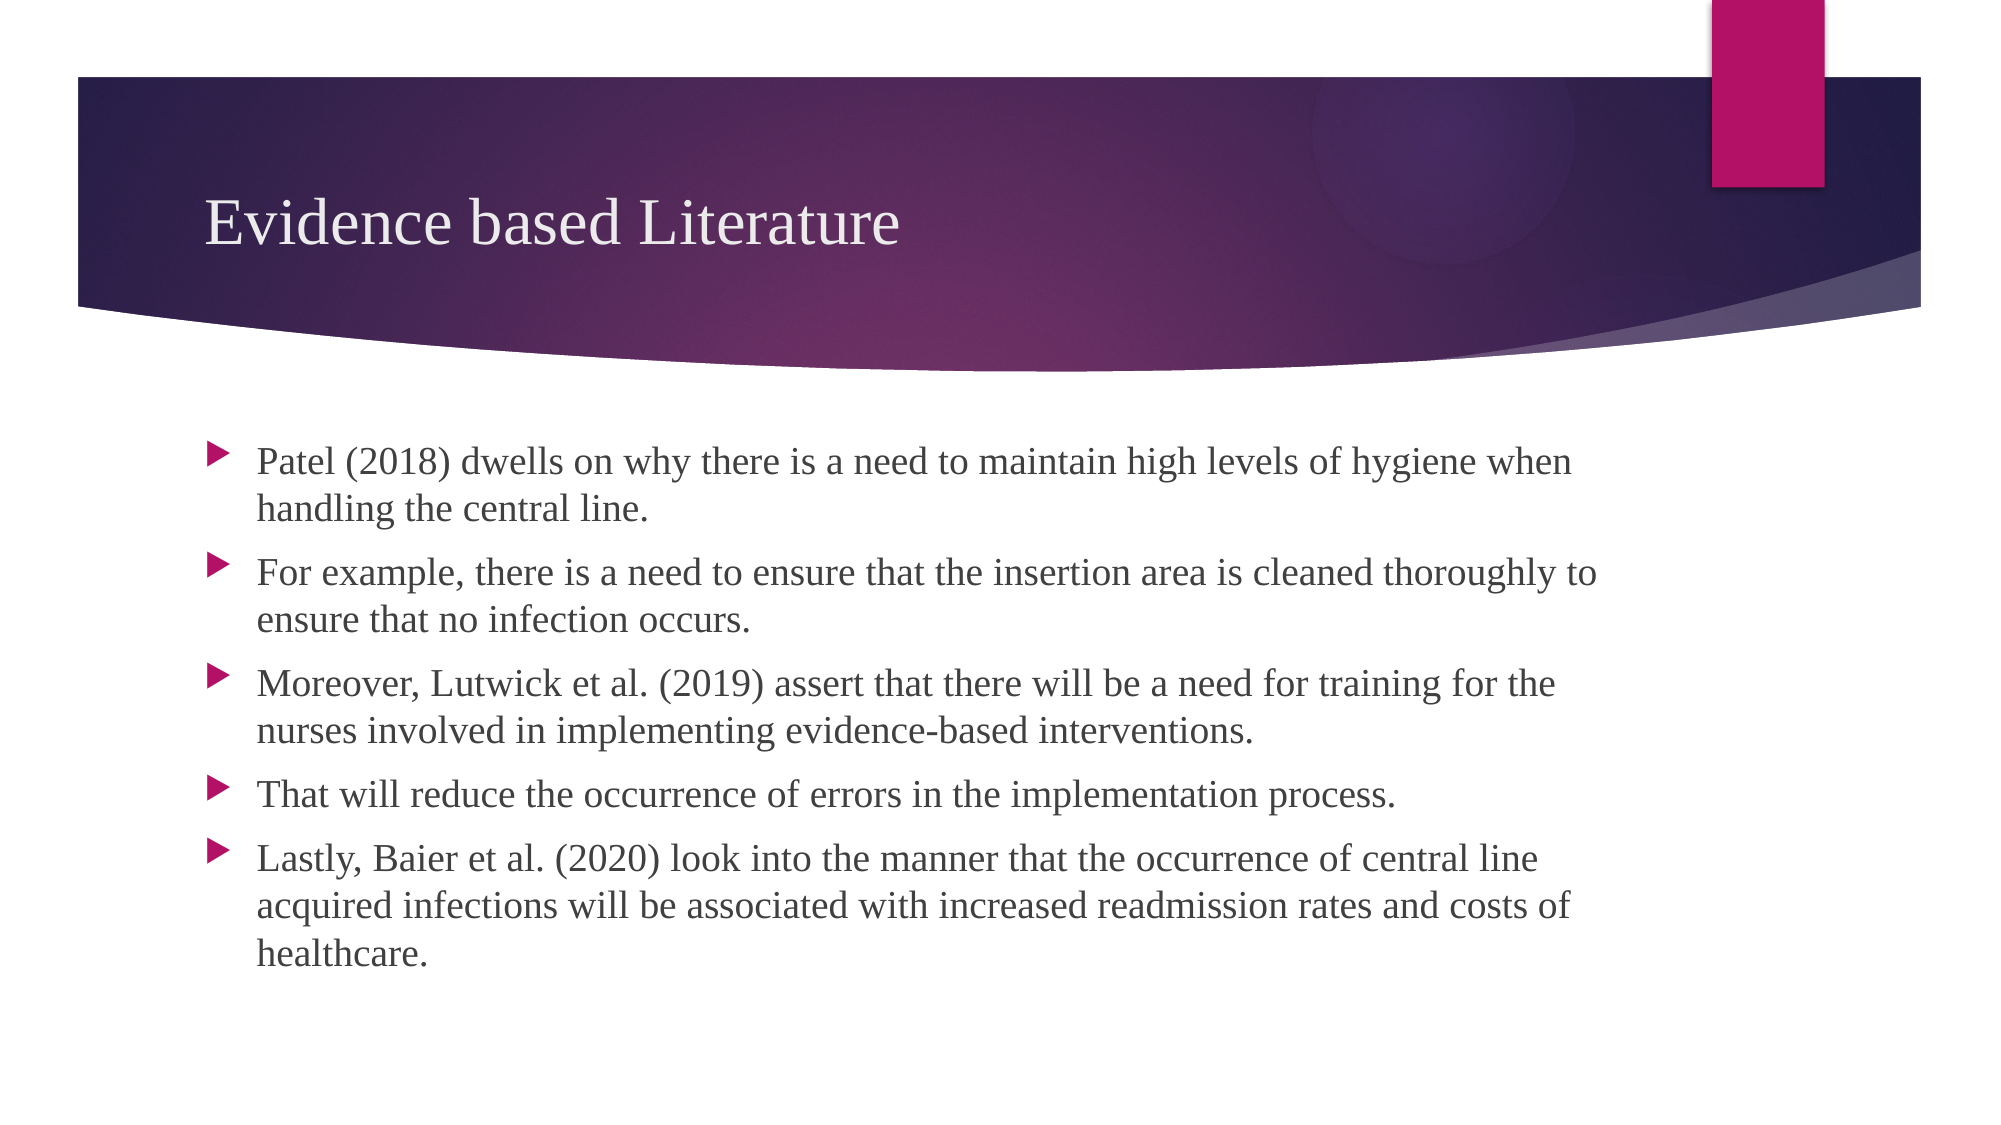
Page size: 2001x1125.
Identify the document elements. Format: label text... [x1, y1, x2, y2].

list Patel (2018) dwells on why there is a need to maintain high levels of hygiene when handling the central line. For example, there is a need to ensure that the insertion area is cleaned thoroughly to ensure that no infection occurs. Moreover, Lutwick et al. (2019) assert that there will be a need for training for the nurses involved in implementing evidence-based interventions. That will reduce the occurrence of errors in the implementation process. Lastly, Baier et al. (2020) look into the manner that the occurrence of central line acquired infections will be associated with increased readmission rates and costs of healthcare. [189, 427, 1638, 988]
title Evidence based Literature [189, 159, 1627, 276]
